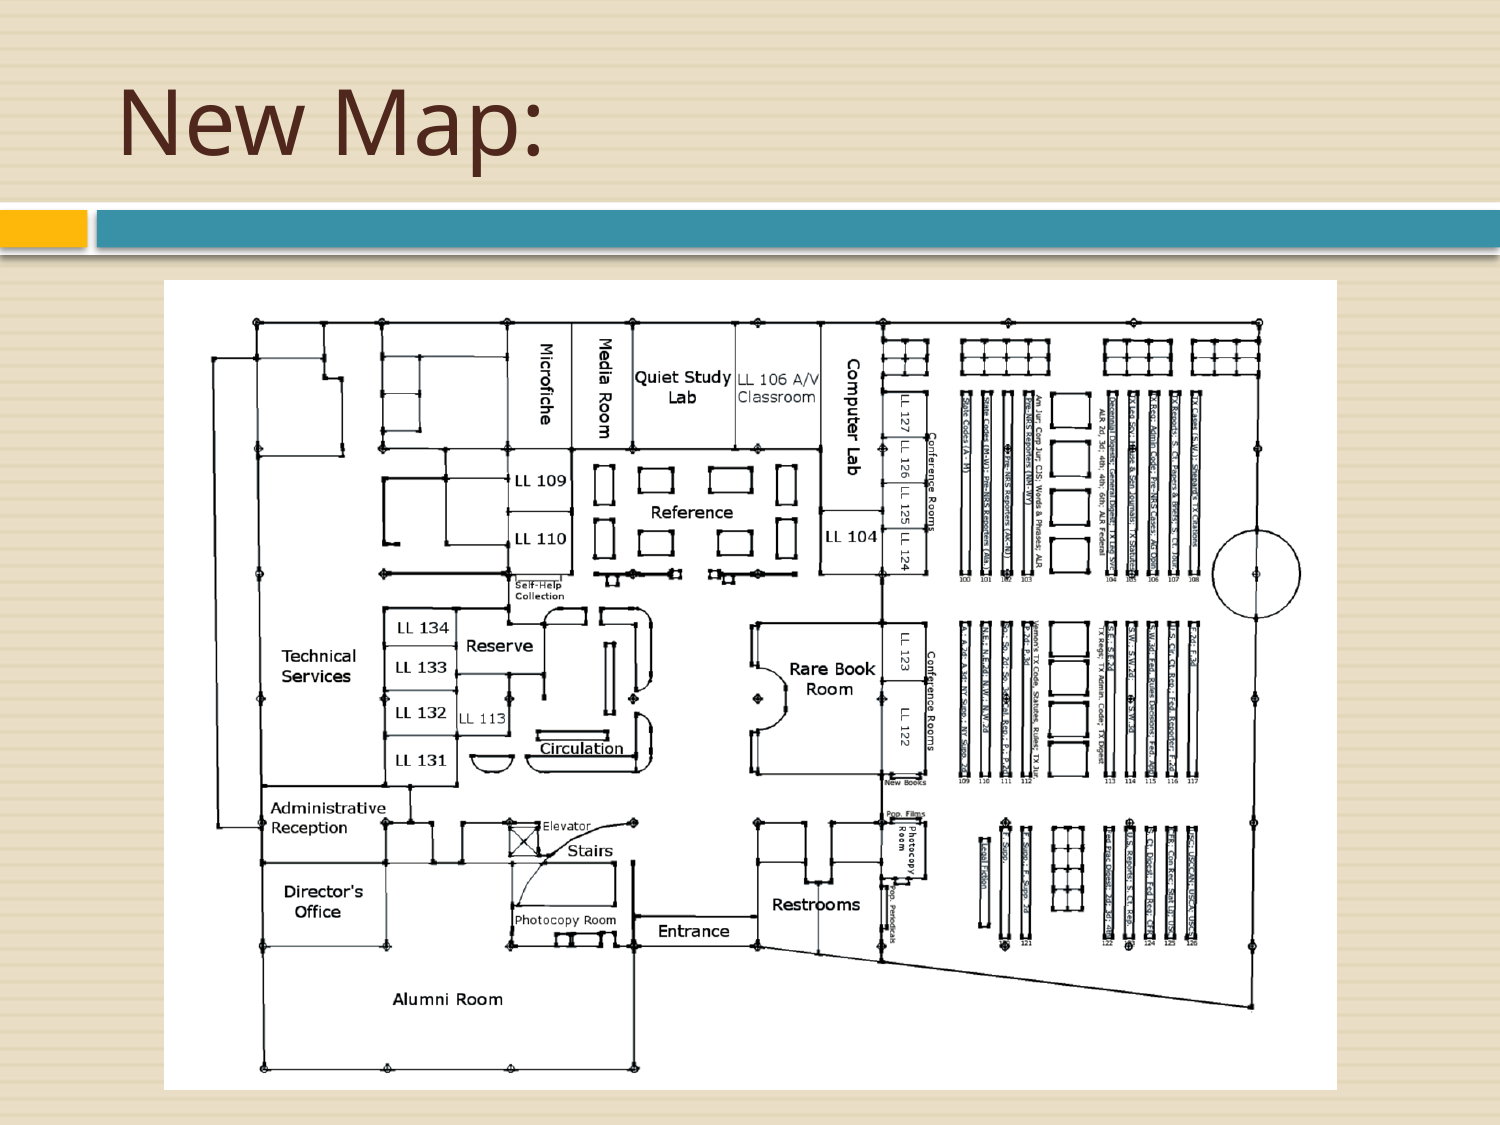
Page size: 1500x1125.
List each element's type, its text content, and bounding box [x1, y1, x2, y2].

title New Map: [100, 37, 1438, 200]
picture [162, 278, 1338, 1092]
